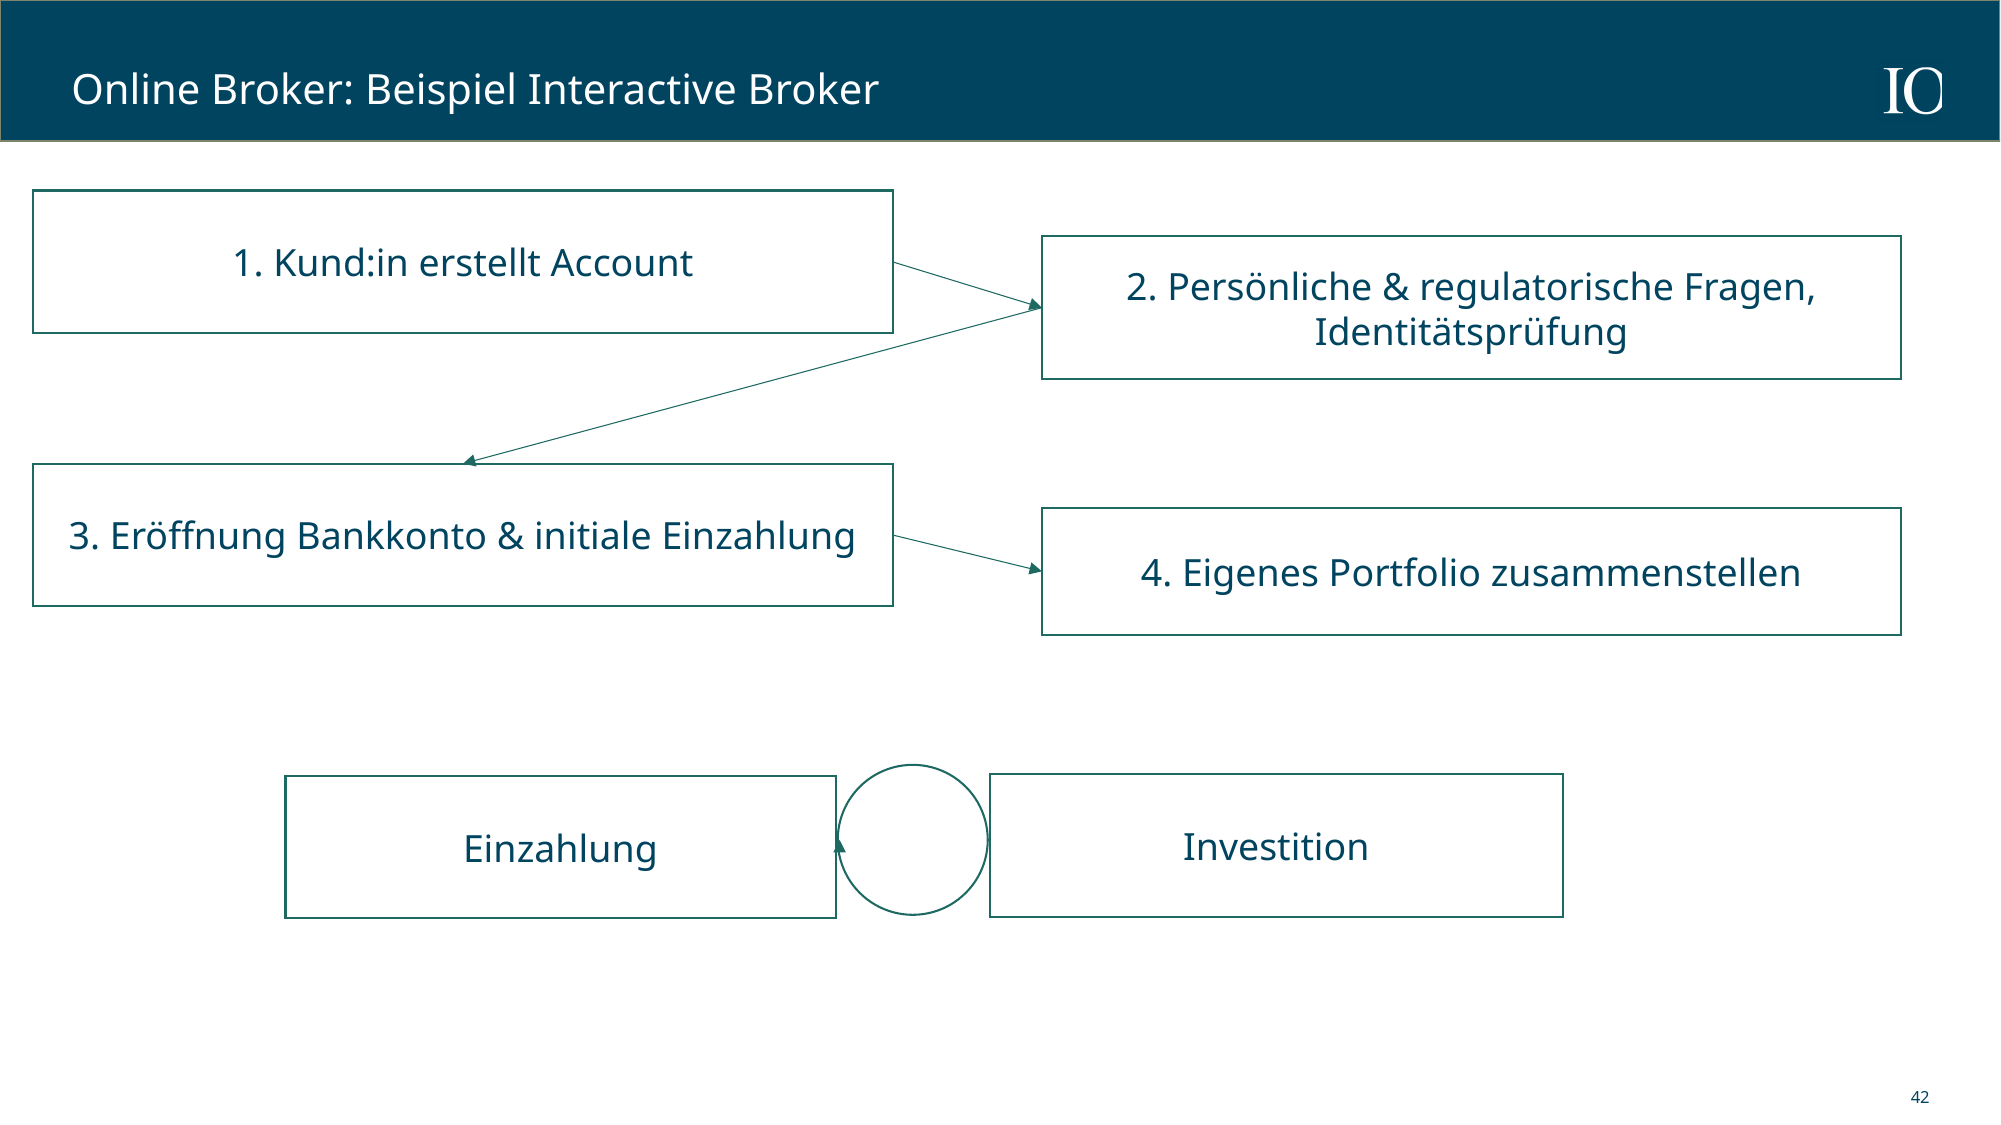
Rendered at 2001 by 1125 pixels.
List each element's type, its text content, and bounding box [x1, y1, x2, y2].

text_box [892, 261, 1042, 307]
text_box Einzahlung [284, 775, 837, 919]
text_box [892, 535, 1042, 572]
slide_number 42 [1412, 1080, 1945, 1116]
picture [1888, 69, 1899, 113]
title Online Broker: Beispiel Interactive Broker [56, 50, 1710, 132]
text_box 1. Kund:in erstellt Account [32, 189, 894, 334]
text_box 2. Persönliche & regulatorische Fragen, Identitätsprüfung [1041, 235, 1902, 380]
picture [1905, 68, 1941, 114]
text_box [462, 307, 1042, 464]
text_box 4. Eigenes Portfolio zusammenstellen [1041, 507, 1902, 636]
text_box [836, 763, 989, 916]
text_box 3. Eröffnung Bankkonto & initiale Einzahlung [32, 463, 894, 607]
text_box Investition [989, 773, 1564, 918]
